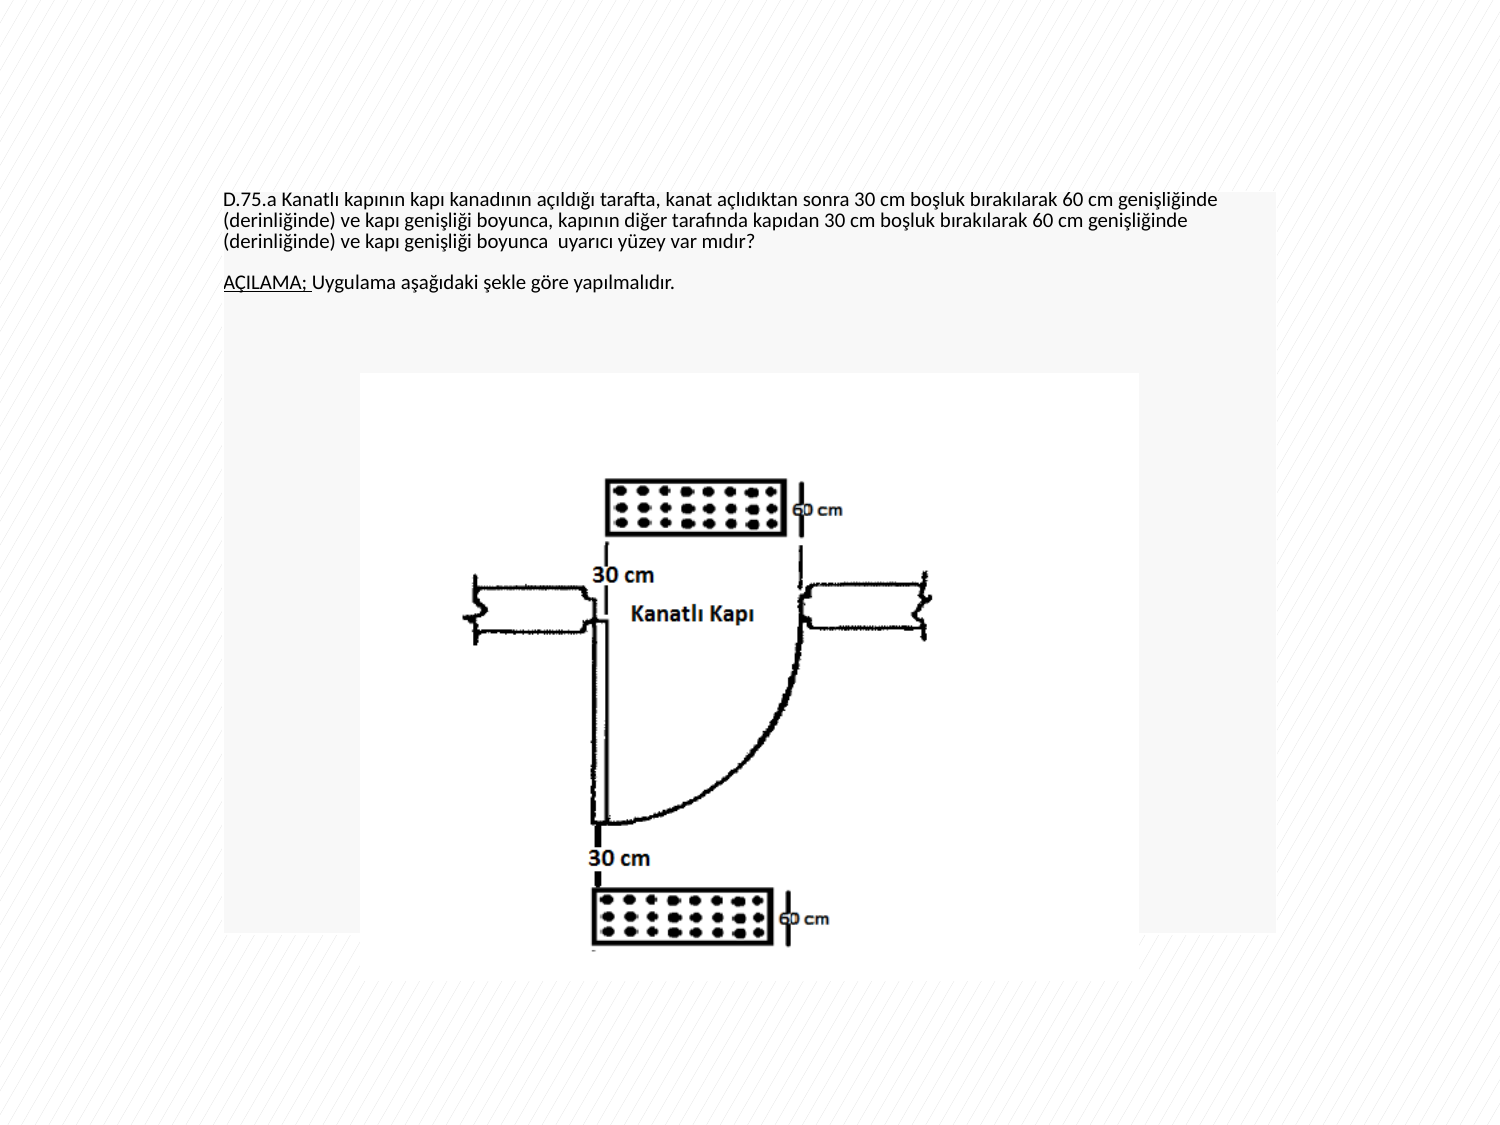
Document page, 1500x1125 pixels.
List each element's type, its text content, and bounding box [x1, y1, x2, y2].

table_header D.75.a Kanatlı kapının kapı kanadının açıldığı tarafta, kanat açlıdıktan sonra 30 cm boşluk bırakılarak 60 cm genişliğinde (derinliğinde) ve kapı genişliği boyunca, kapının diğer tarafında kapıdan 30 cm boşluk bırakılarak 60 cm genişliğinde (derinliğinde) ve kapı genişliği boyunca uyarıcı yüzey var mıdır? AÇILAMA; Uygulama aşağıdaki şekle göre yapılmalıdır. [224, 192, 1276, 933]
picture [359, 373, 1139, 981]
